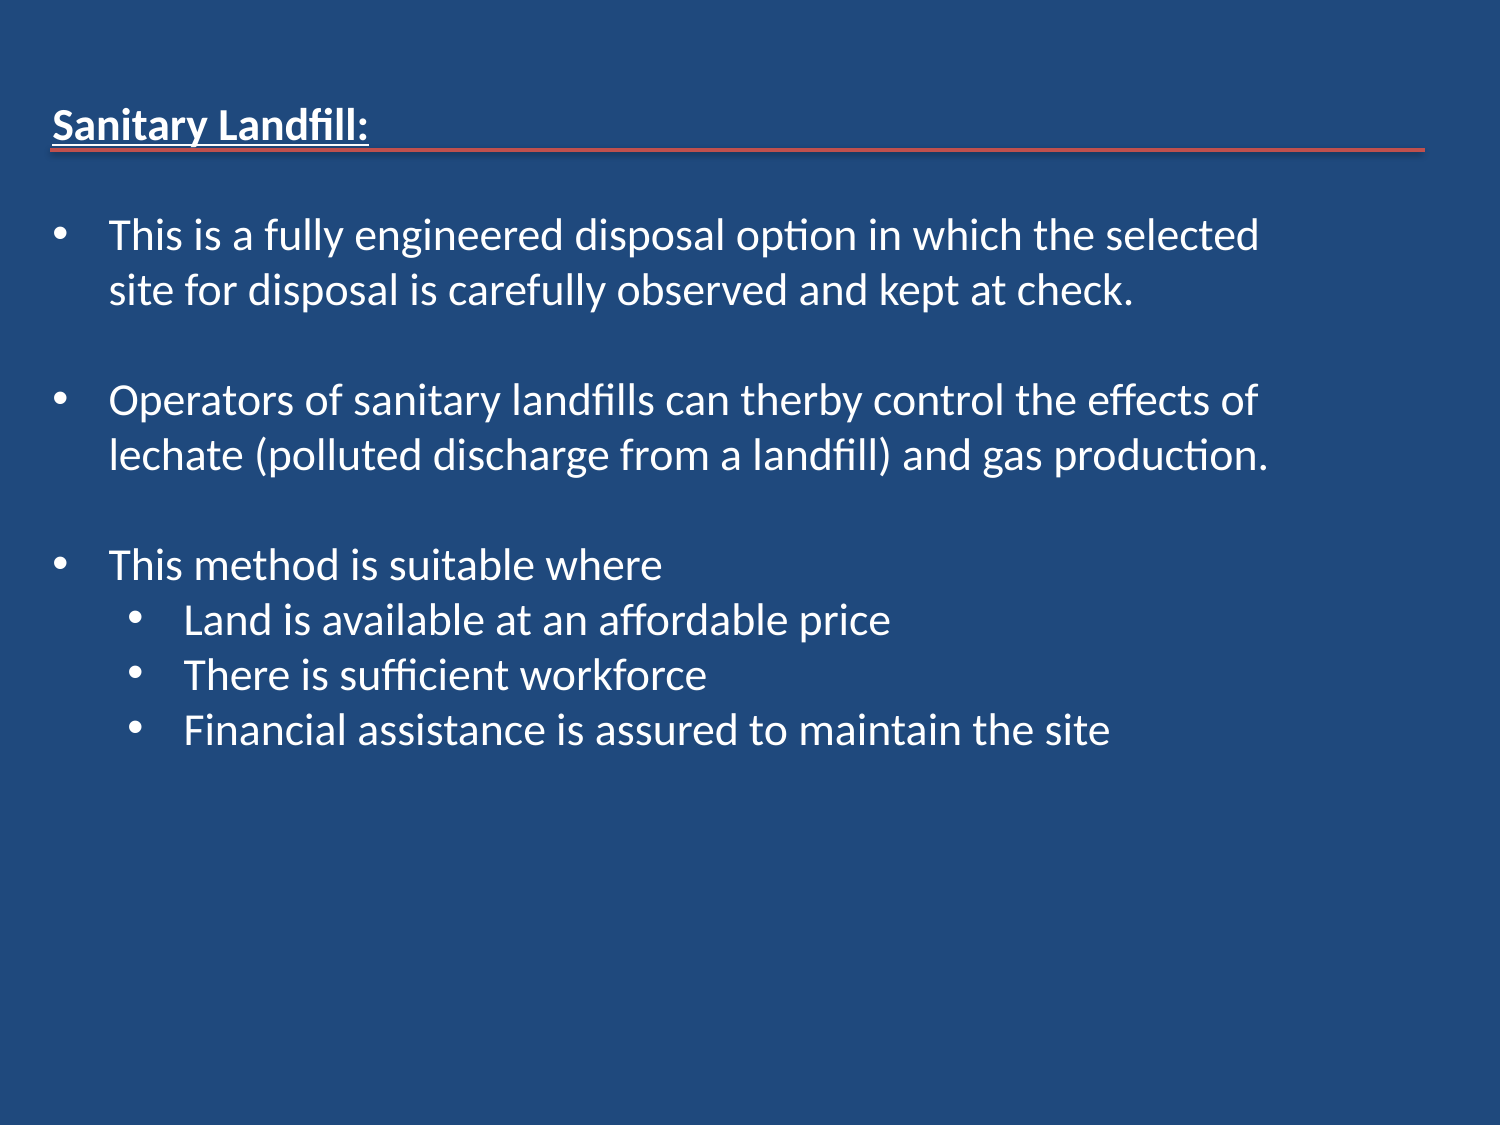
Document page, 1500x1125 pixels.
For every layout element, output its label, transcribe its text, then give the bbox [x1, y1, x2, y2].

text_box Sanitary Landfill: This is a fully engineered disposal option in which the selected site for disposal is carefully observed and kept at check. Operators of sanitary landfills can therby control the effects of lechate (polluted discharge from a landfill) and gas production. This method is suitable where Land is available at an affordable price There is sufficient workforce Financial assistance is assured to maintain the site [37, 87, 1288, 807]
